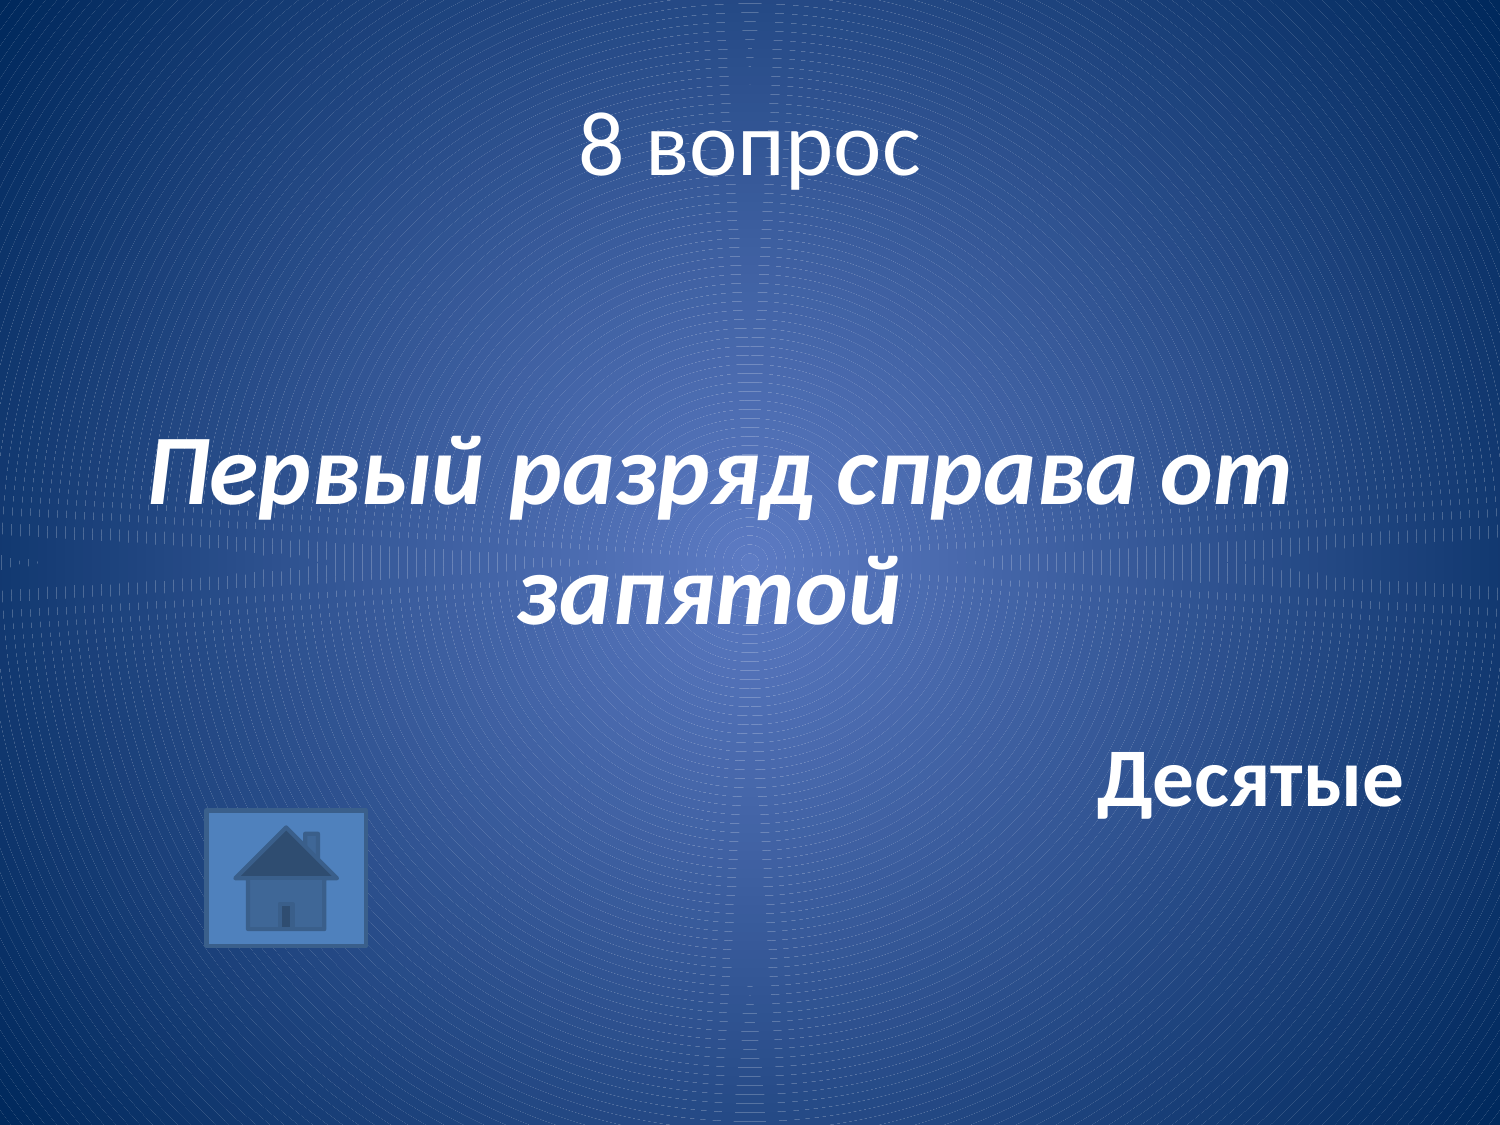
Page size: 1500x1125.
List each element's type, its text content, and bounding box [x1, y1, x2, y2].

title 8 вопрос [75, 45, 1425, 233]
text_box [204, 808, 368, 948]
text_box Десятые [1082, 716, 1420, 831]
text_box Первый разряд справа от запятой [100, 397, 1341, 652]
